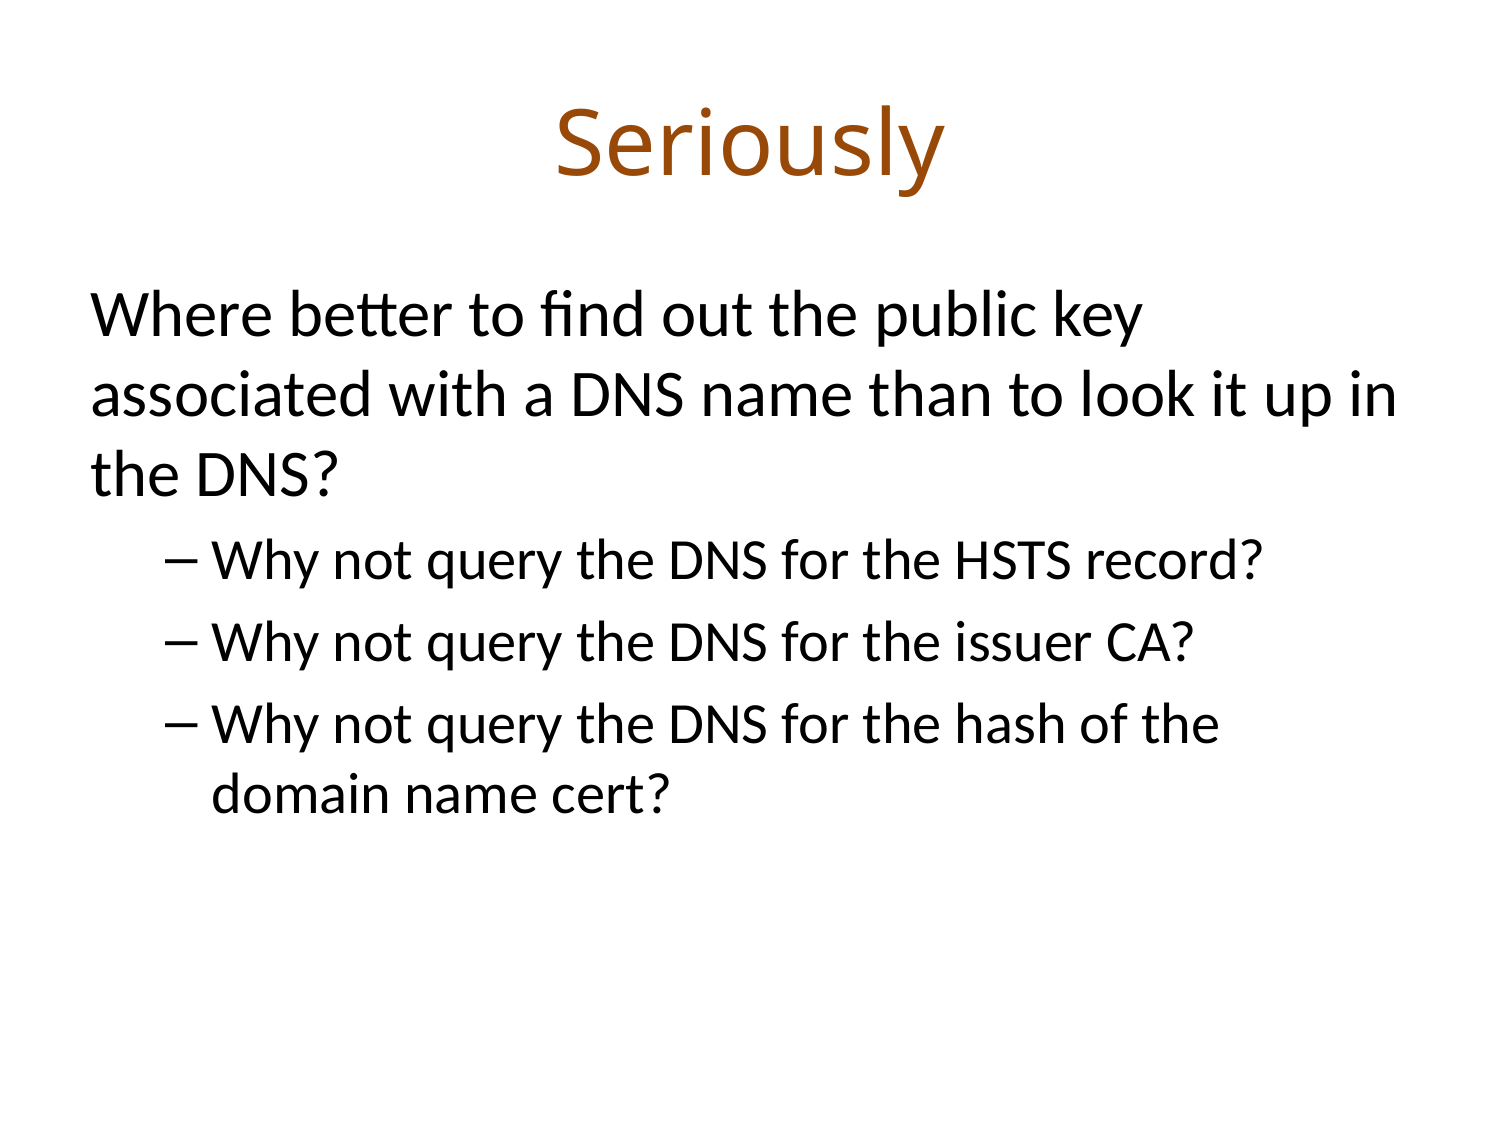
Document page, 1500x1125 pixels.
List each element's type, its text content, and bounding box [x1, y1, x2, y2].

list Where better to find out the public key associated with a DNS name than to look it up in the DNS? Why not query the DNS for the HSTS record? Why not query the DNS for the issuer CA? Why not query the DNS for the hash of the domain name cert? [75, 262, 1425, 1005]
title Seriously [75, 45, 1425, 233]
